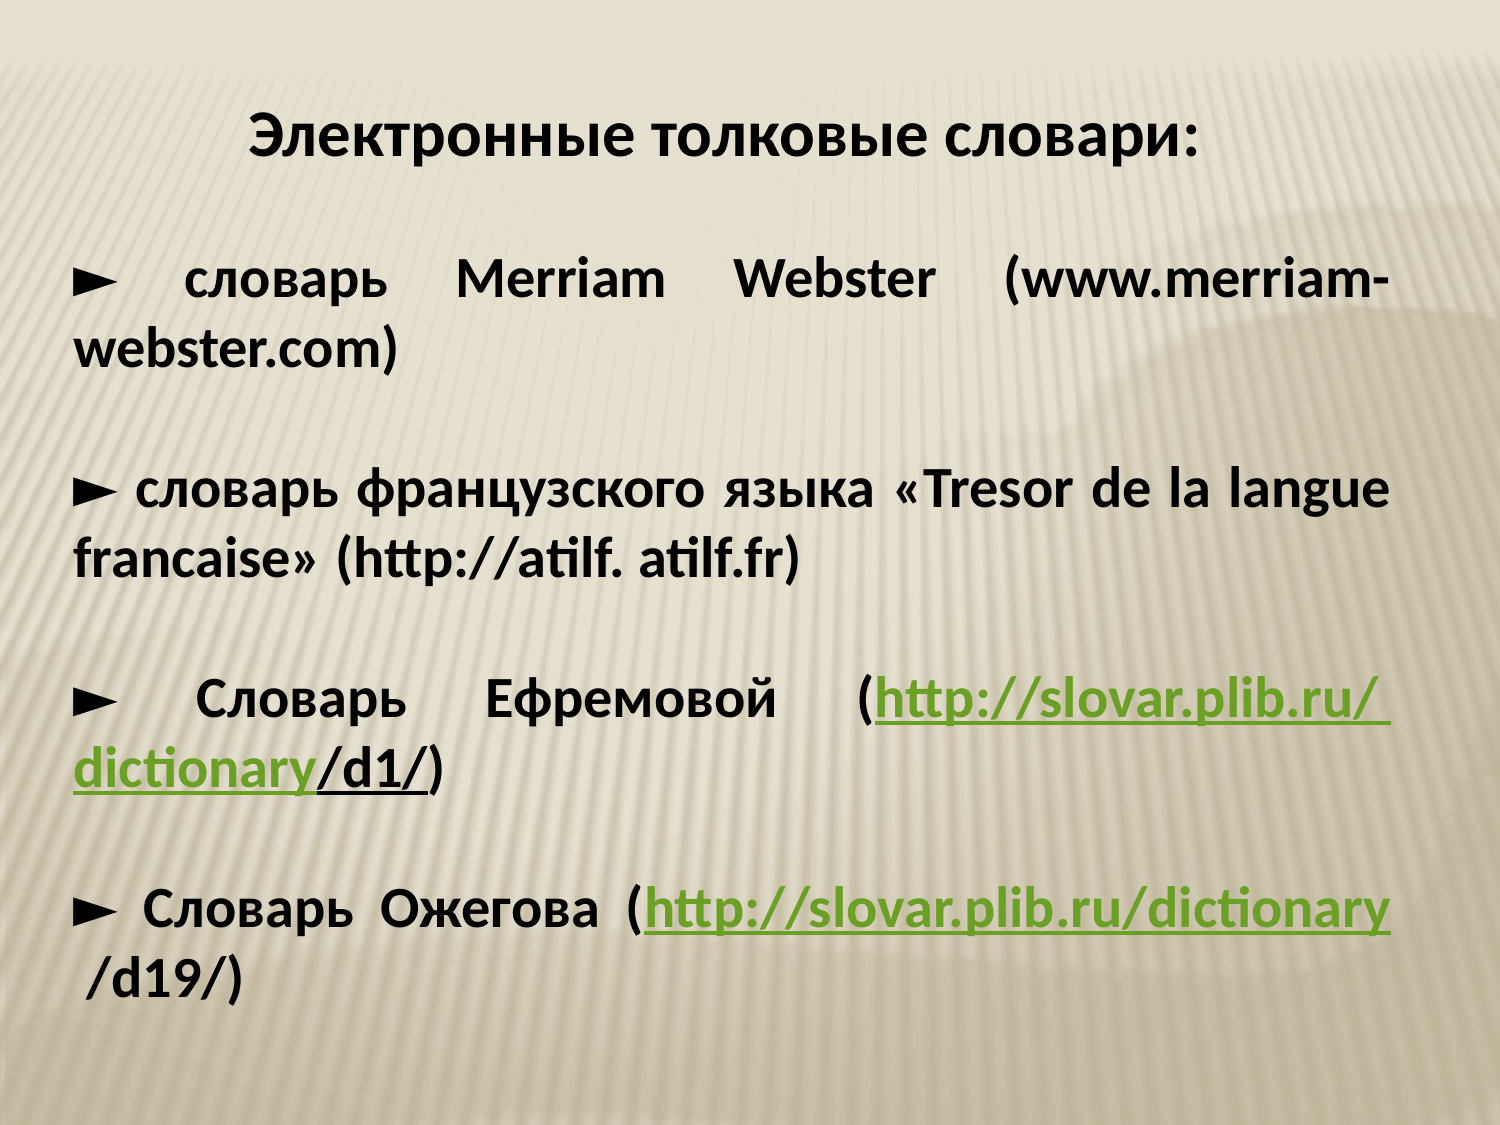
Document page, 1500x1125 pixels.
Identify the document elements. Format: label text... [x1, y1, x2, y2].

text_box Электронные толковые словари: ► словарь Merriam Webster (www.merriam-webster.com) ► словарь французского языка «Tresor de la langue francaise» (http://atilf. atilf.fr) ► Словарь Ефремовой (http://slovar.plib.ru/ dictionary/d1/) ► Словарь Ожегова (http://slovar.plib.ru/dictionary /d19/) [58, 81, 1407, 1062]
